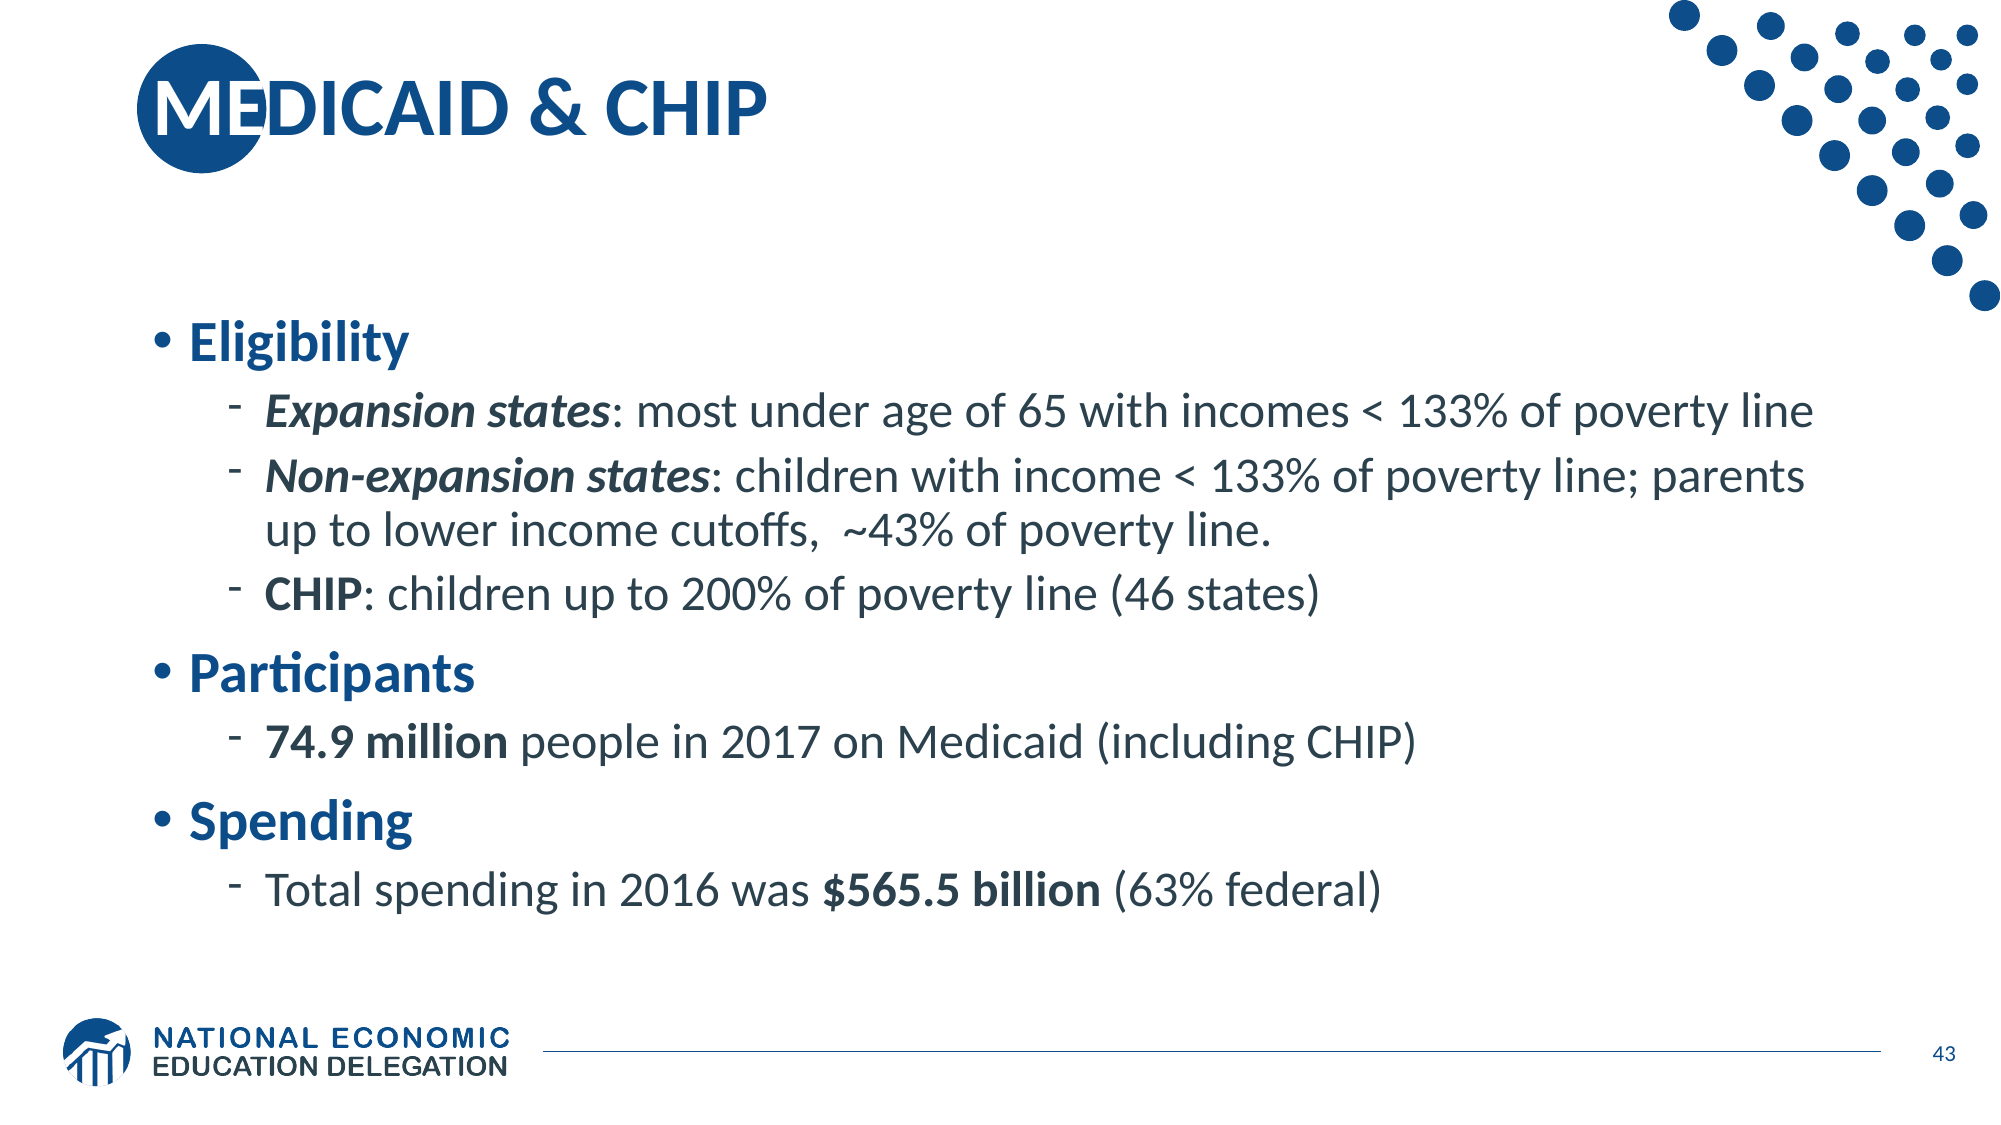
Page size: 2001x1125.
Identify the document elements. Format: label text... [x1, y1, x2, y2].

title MEDICAID & CHIP [137, 0, 1863, 218]
list Eligibility Expansion states: most under age of 65 with incomes < 133% of poverty line Non-expansion states: children with income < 133% of poverty line; parents up to lower income cutoffs, ~43% of poverty line. CHIP: children up to 200% of poverty line (46 states) Participants 74.9 million people in 2017 on Medicaid (including CHIP) Spending Total spending in 2016 was $565.5 billion (63% federal) [137, 257, 1863, 972]
slide_number 43 [1521, 1022, 1972, 1082]
picture [55, 1013, 520, 1091]
